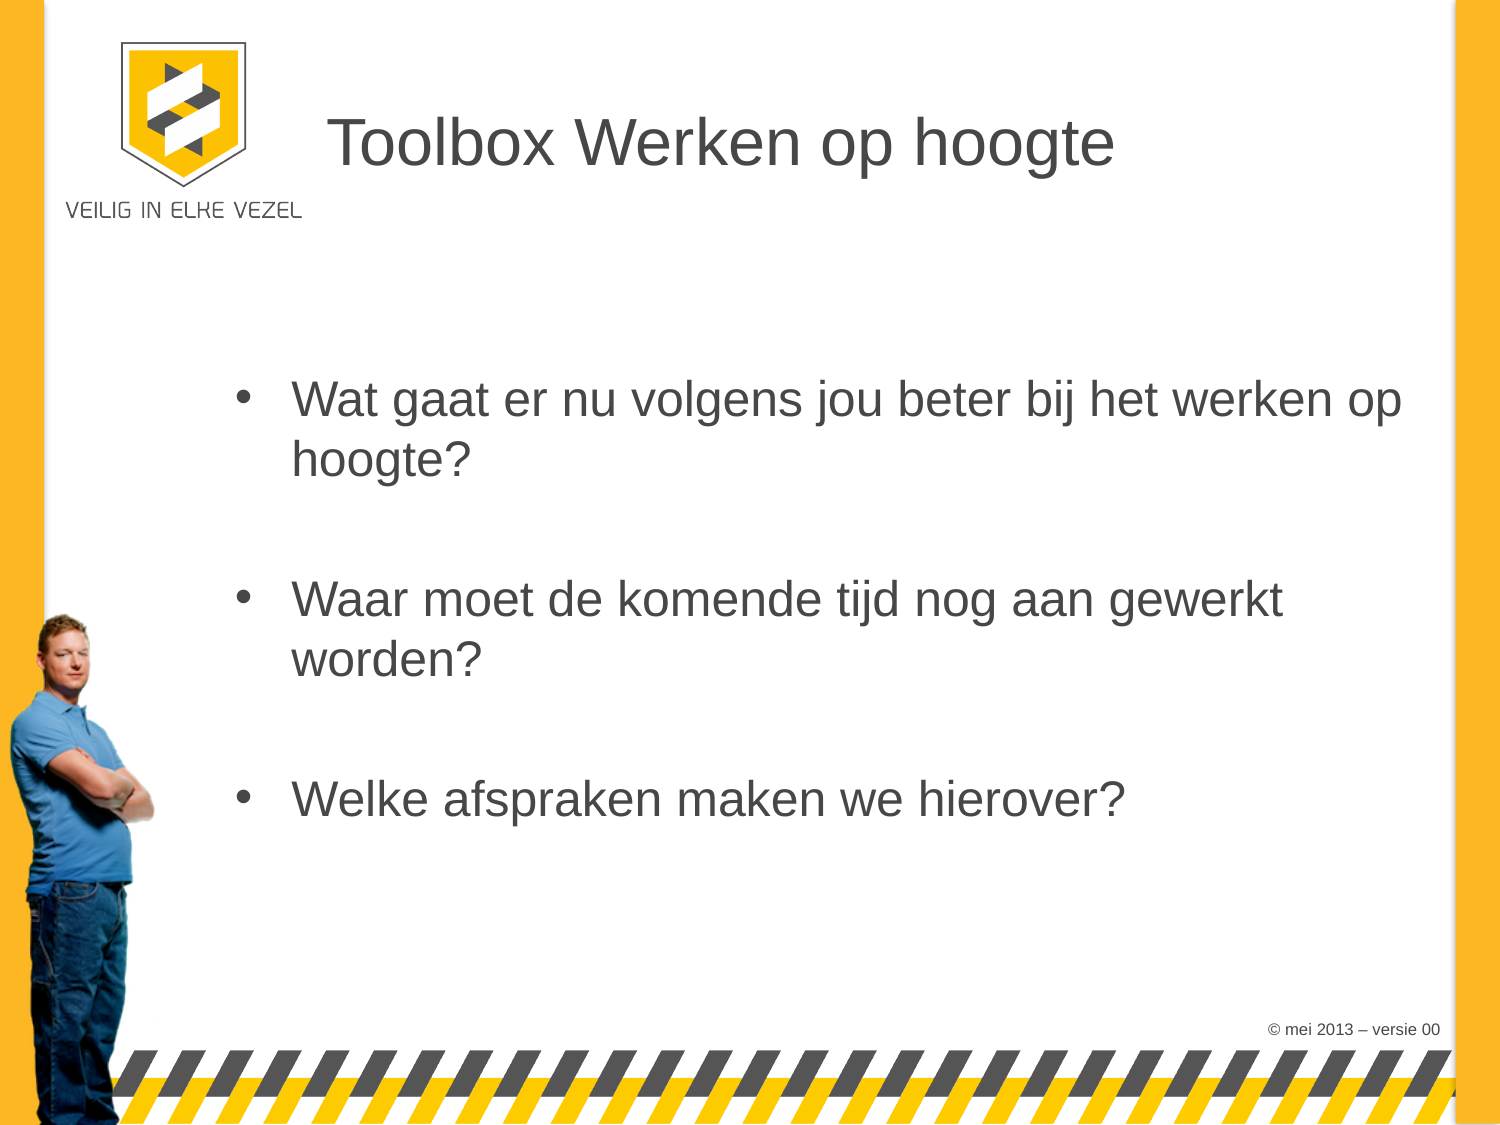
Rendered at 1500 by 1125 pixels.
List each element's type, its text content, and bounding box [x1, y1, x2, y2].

list Wat gaat er nu volgens jou beter bij het werken op hoogte? Waar moet de komende tijd nog aan gewerkt worden? Welke afspraken maken we hierover? [219, 289, 1425, 1005]
picture [0, 606, 1455, 1125]
picture [44, 20, 311, 245]
title Toolbox Werken op hoogte [310, 45, 1425, 233]
